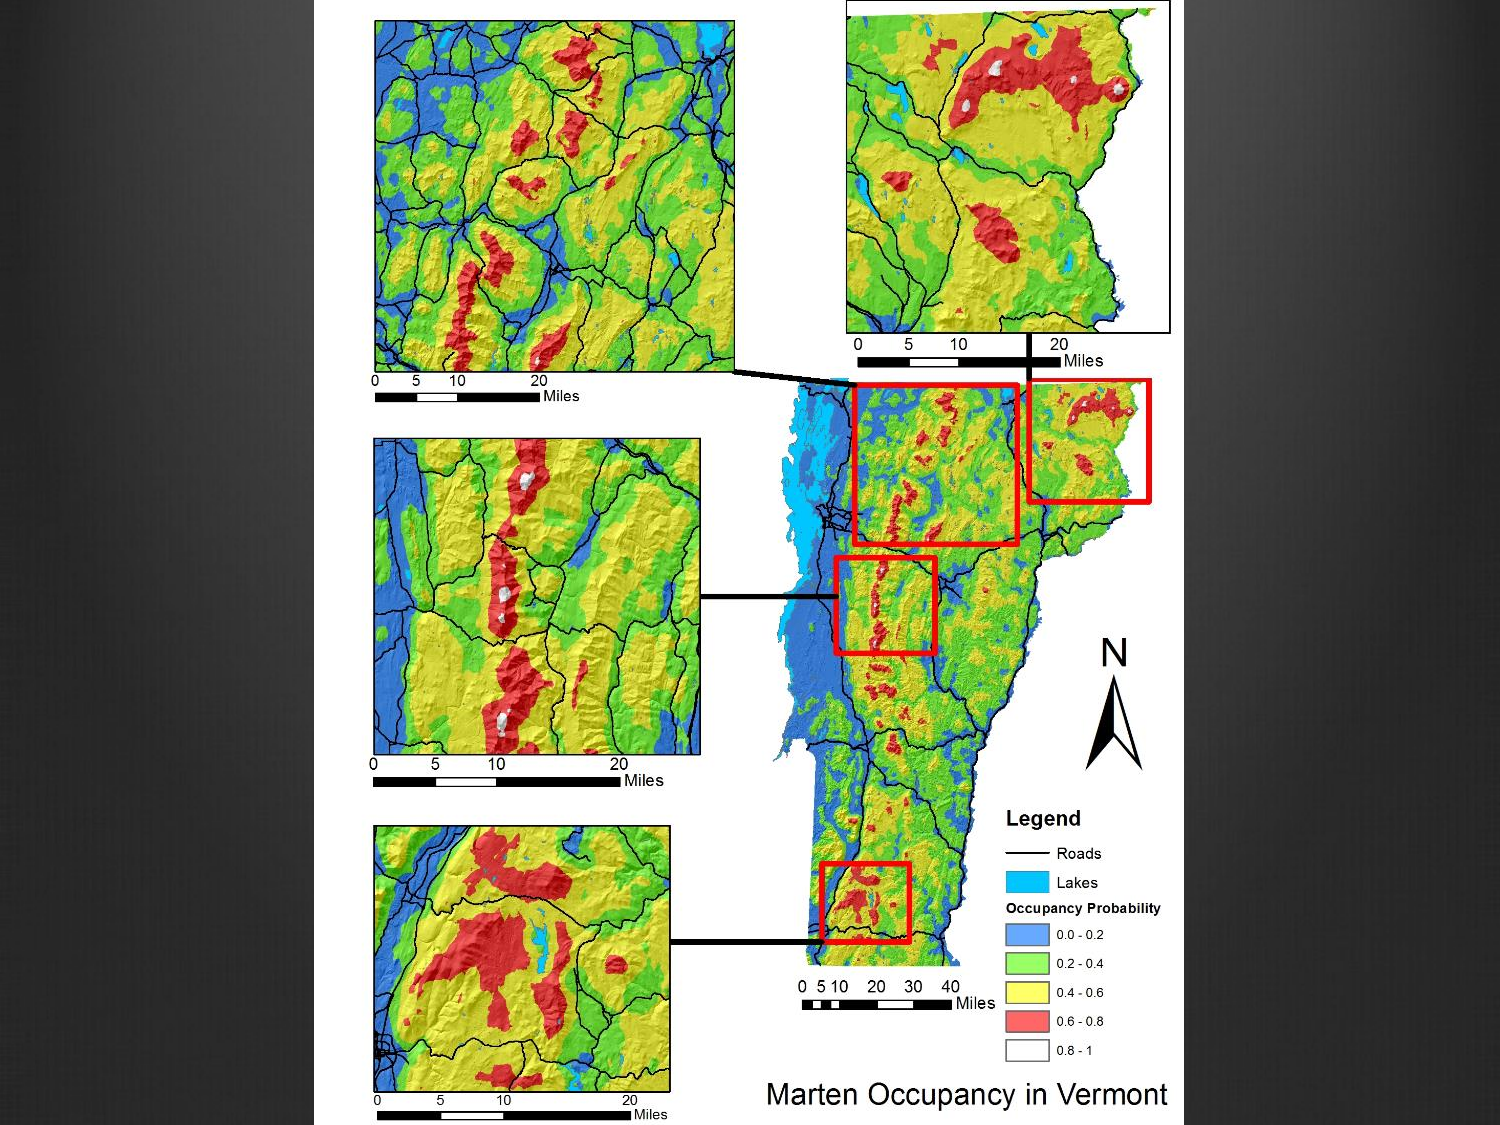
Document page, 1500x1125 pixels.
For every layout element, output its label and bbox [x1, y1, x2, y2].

picture [314, 0, 1184, 1125]
